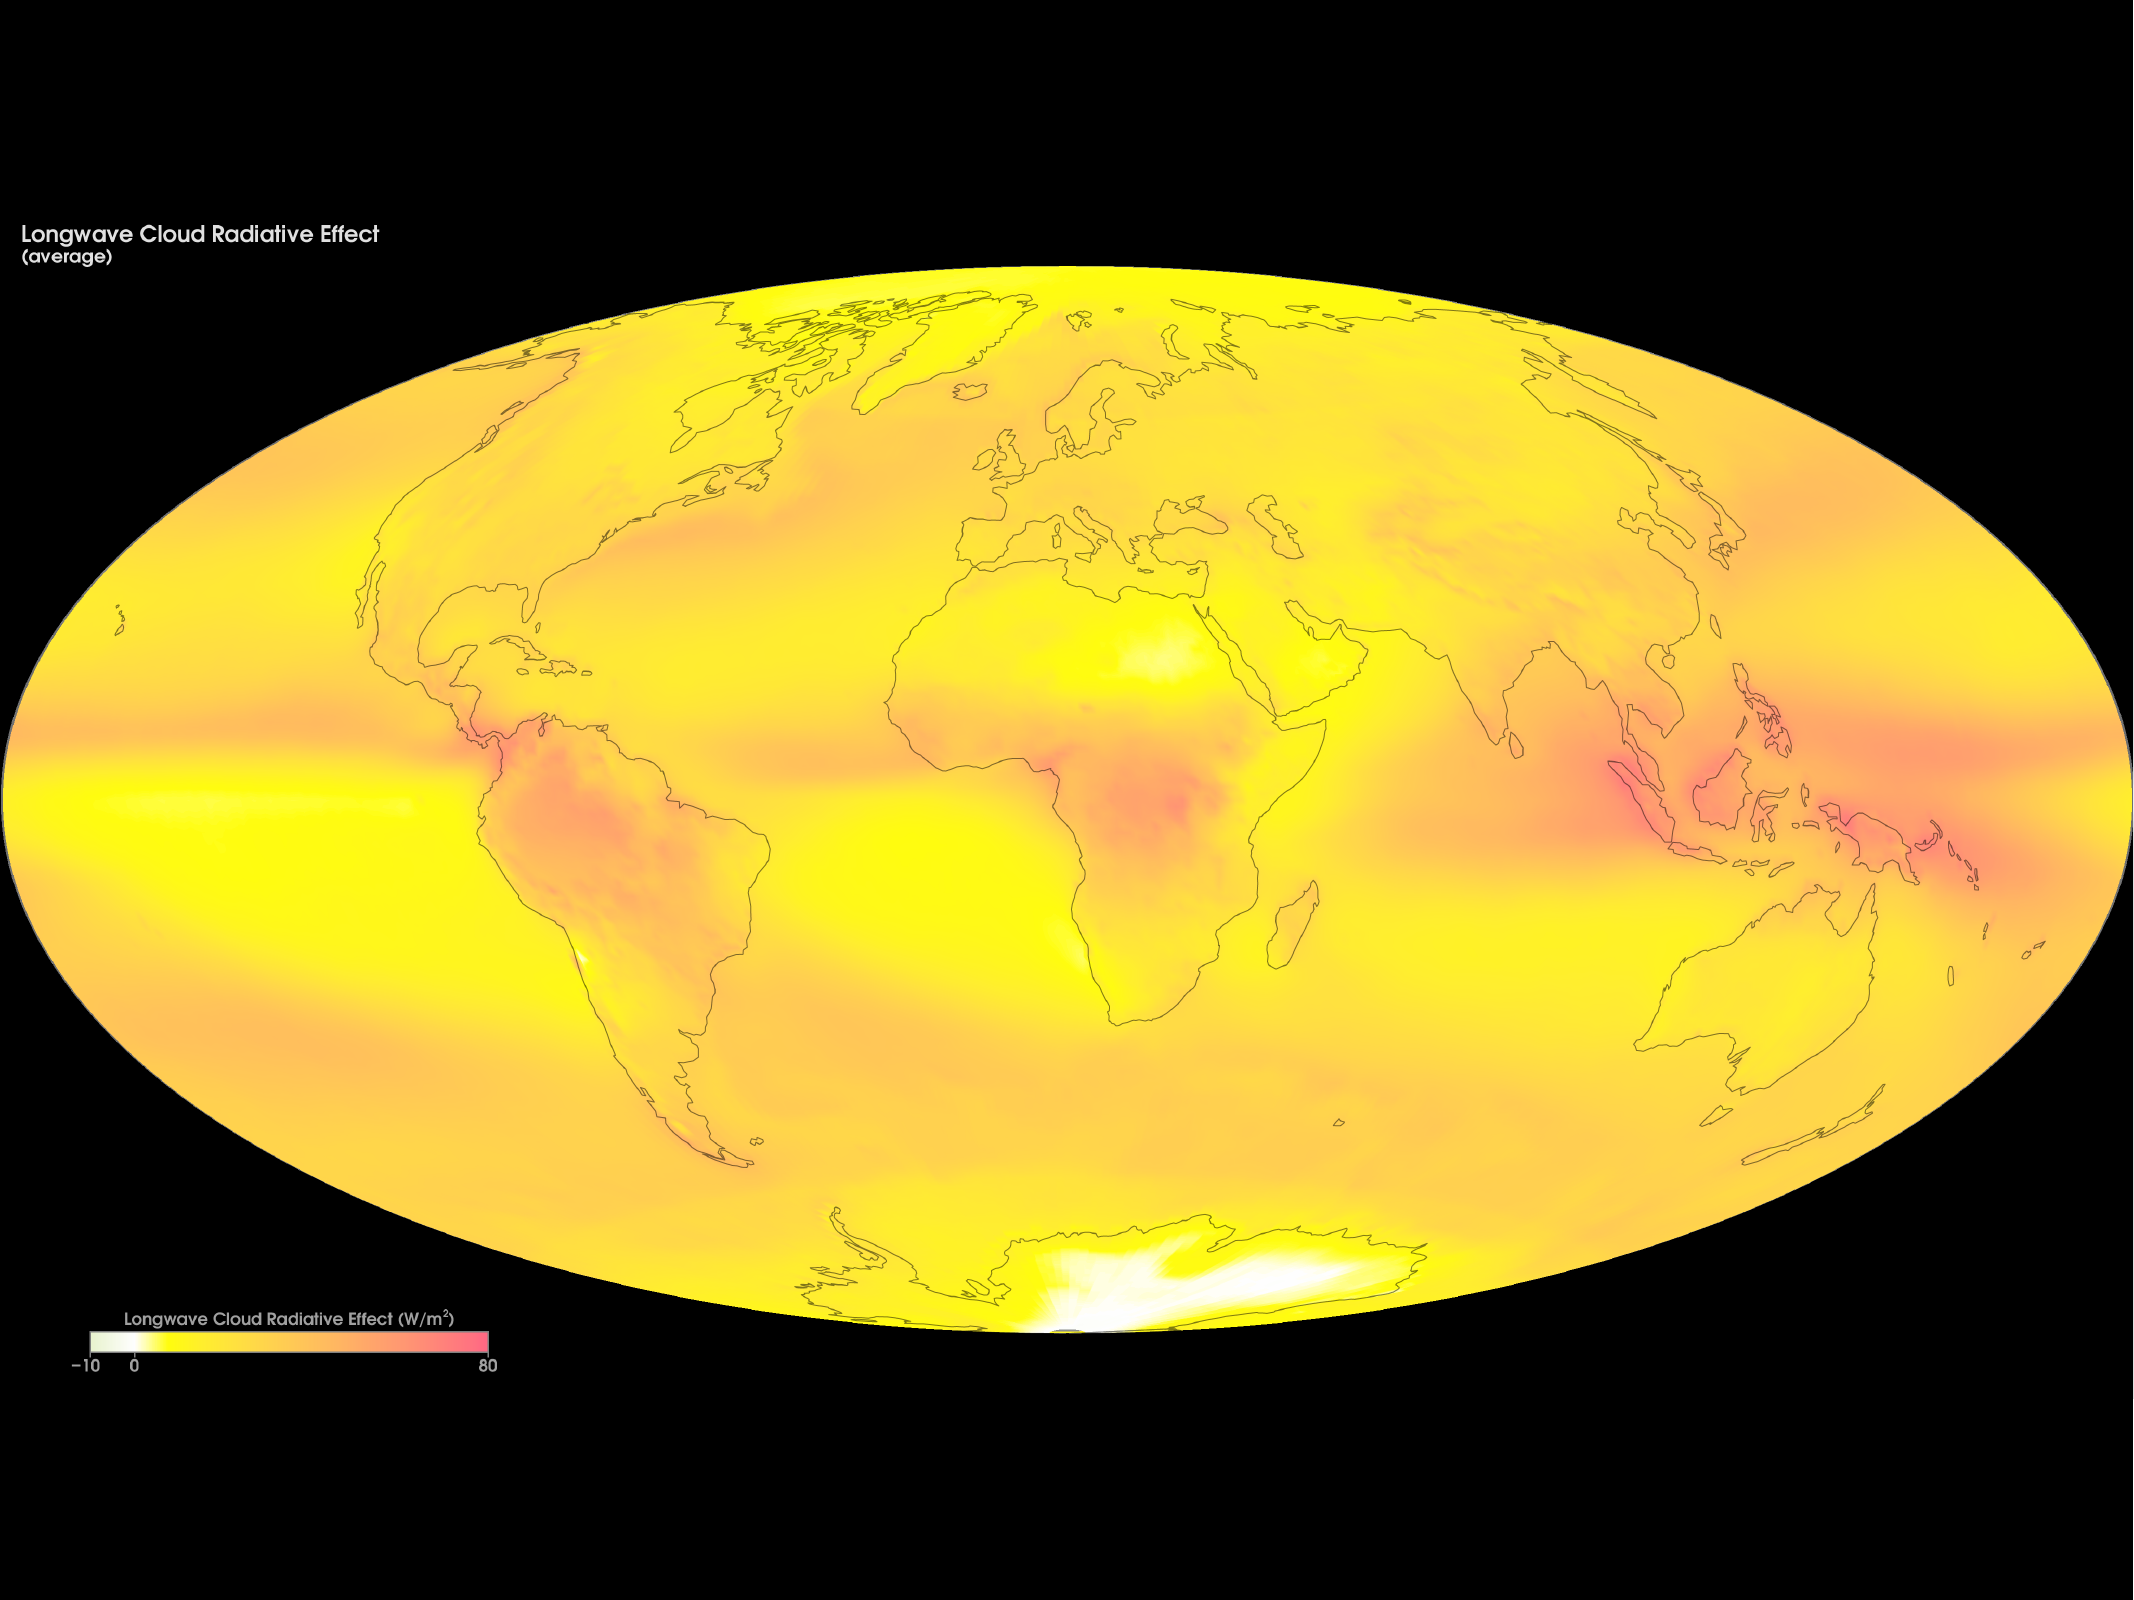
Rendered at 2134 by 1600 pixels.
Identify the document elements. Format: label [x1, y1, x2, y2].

picture [0, 200, 2134, 1400]
